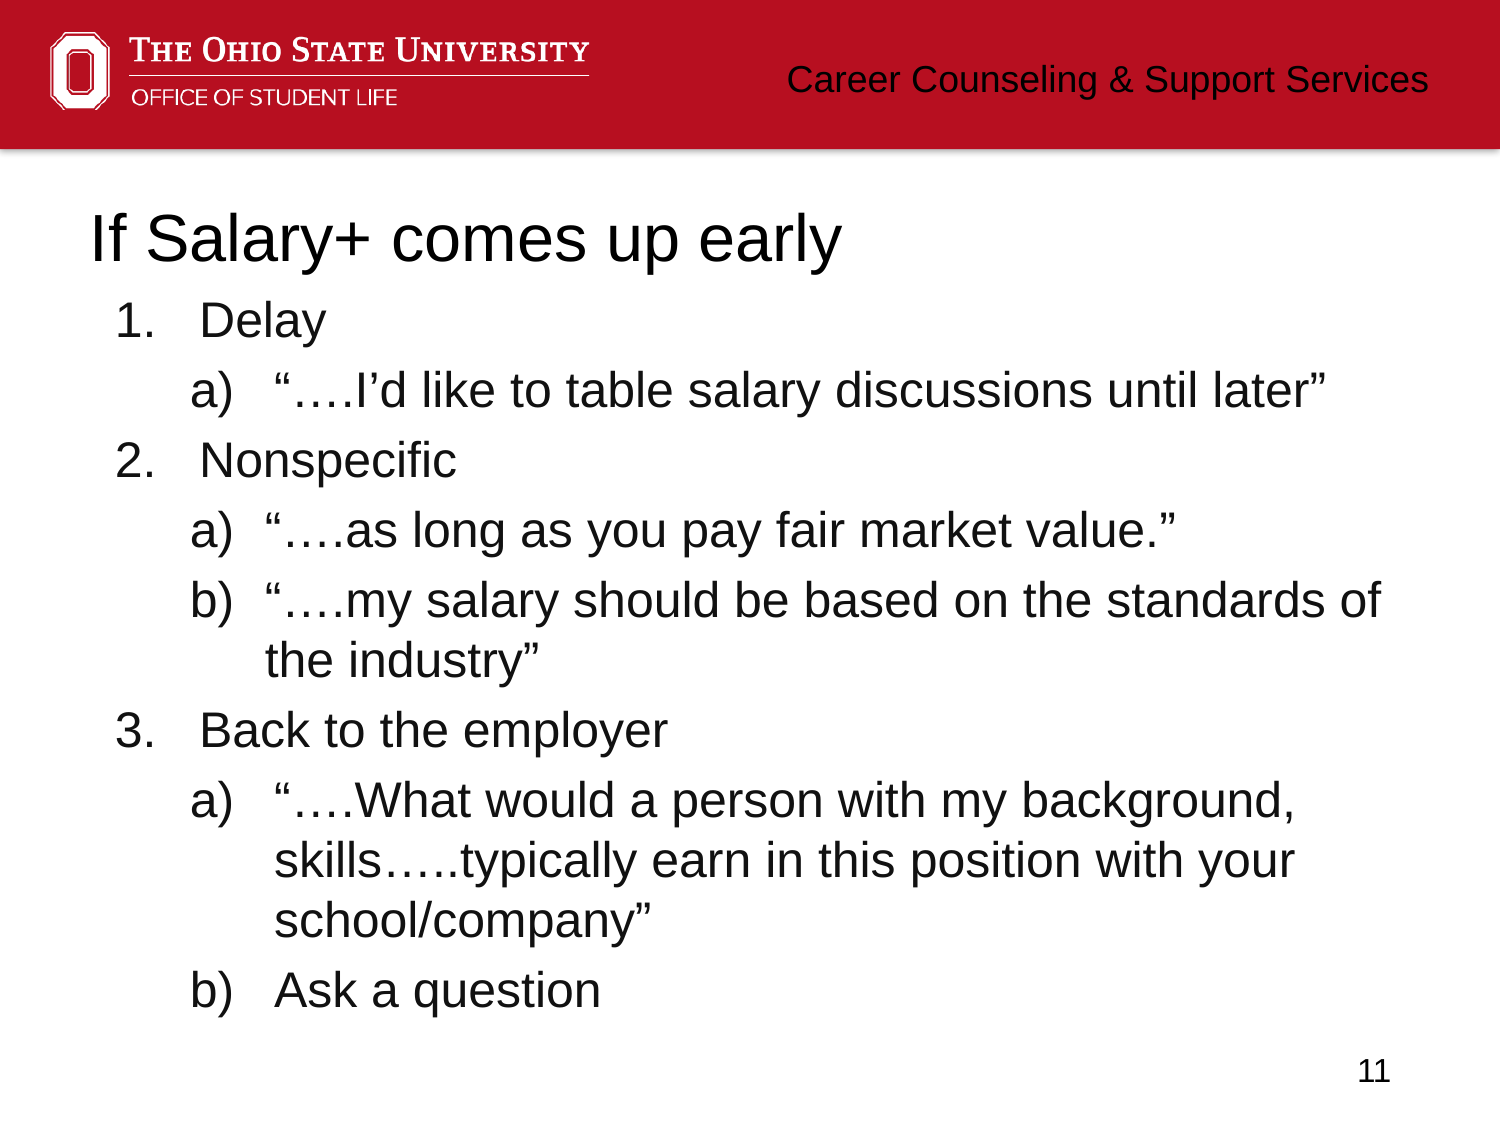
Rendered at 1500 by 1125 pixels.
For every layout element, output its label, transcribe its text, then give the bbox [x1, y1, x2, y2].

title If Salary+ comes up early [75, 187, 1451, 315]
list Delay “….I’d like to table salary discussions until later” Nonspecific “….as long as you pay fair market value.” “….my salary should be based on the standards of the industry” Back to the employer “….What would a person with my background, skills…..typically earn in this position with your school/company” Ask a question [99, 280, 1400, 905]
